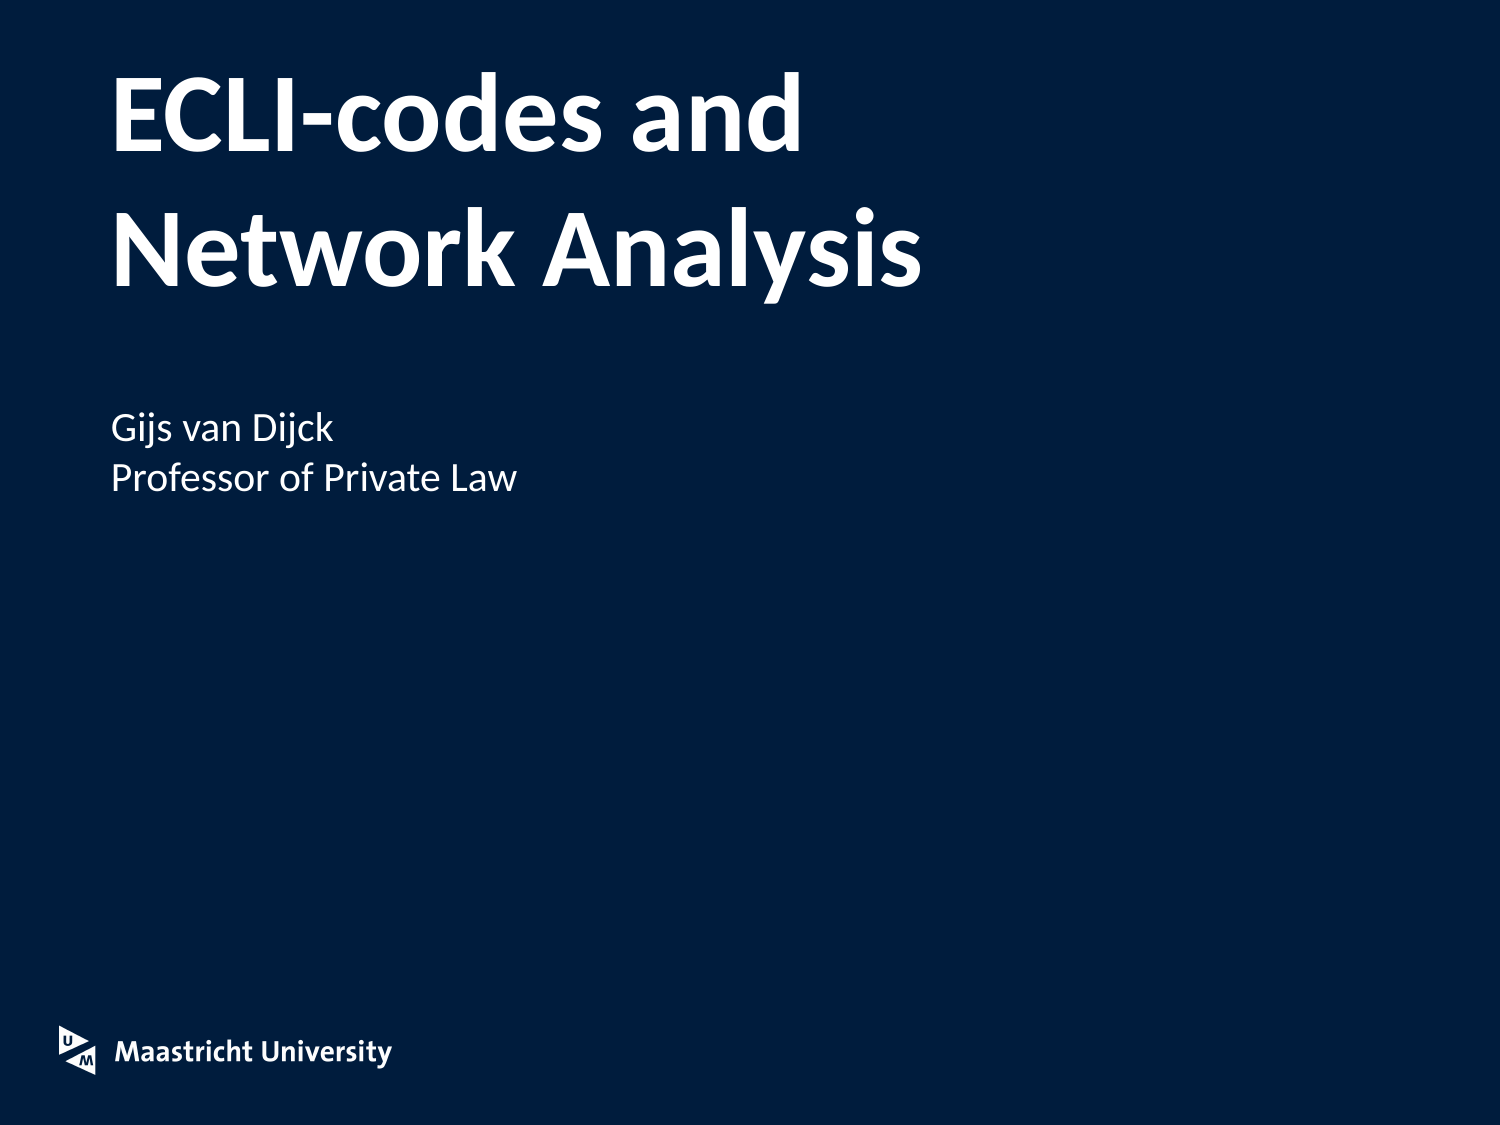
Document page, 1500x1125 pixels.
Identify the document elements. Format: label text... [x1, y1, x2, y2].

subtitle Gijs van Dijck Professor of Private Law [110, 400, 800, 688]
title ECLI-codes and Network Analysis [110, 38, 1194, 401]
picture [59, 1012, 404, 1096]
